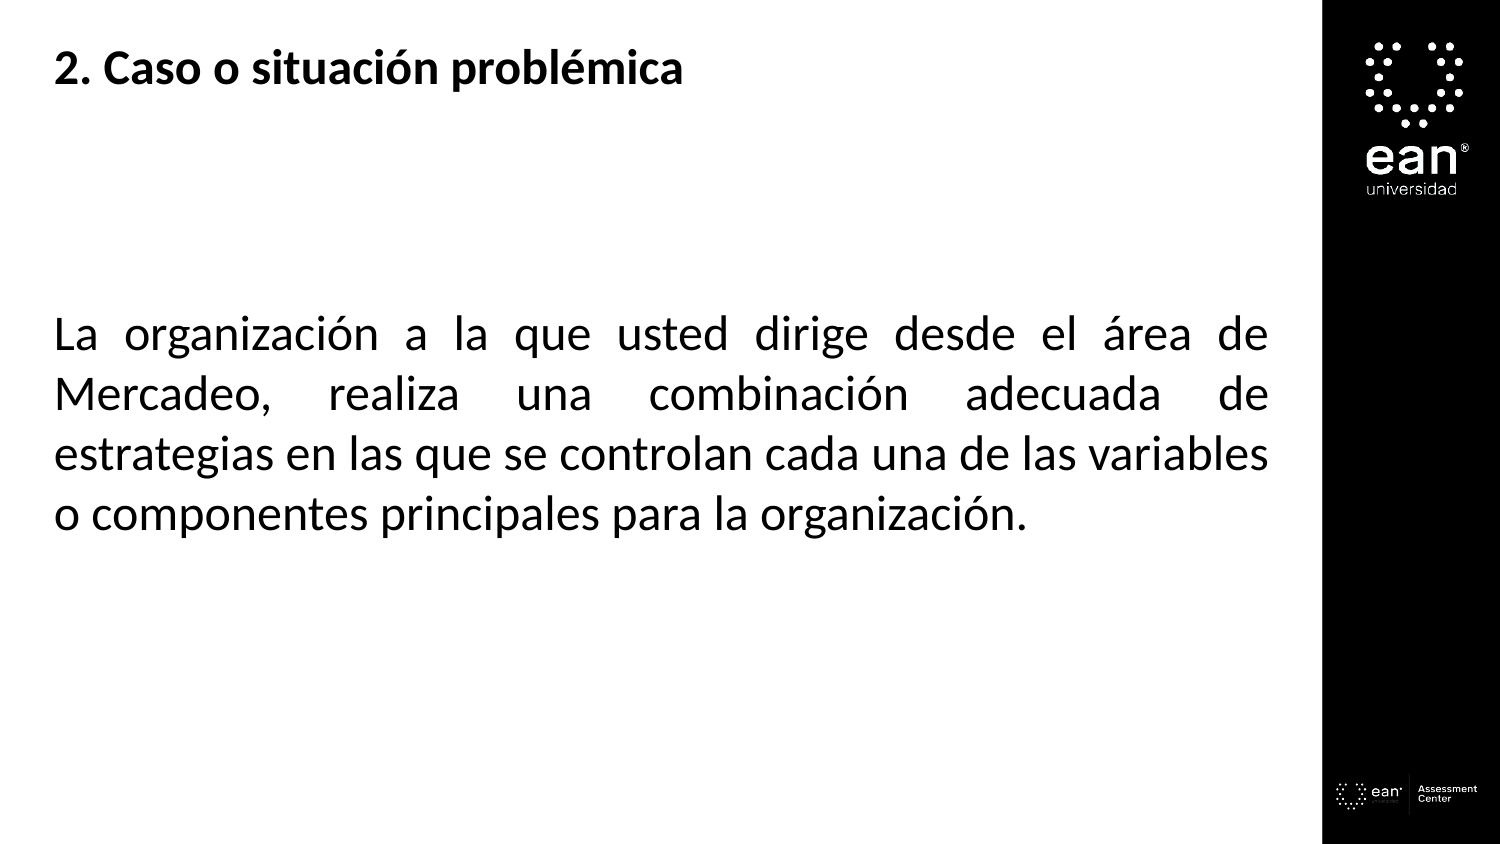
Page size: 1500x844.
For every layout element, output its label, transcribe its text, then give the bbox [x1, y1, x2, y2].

picture [0, 0, 1500, 844]
text_box La organización a la que usted dirige desde el área de Mercadeo, realiza una combinación adecuada de estrategias en las que se controlan cada una de las variables o componentes principales para la organización. [39, 293, 1285, 548]
text_box 2. Caso o situación problémica [39, 27, 797, 102]
